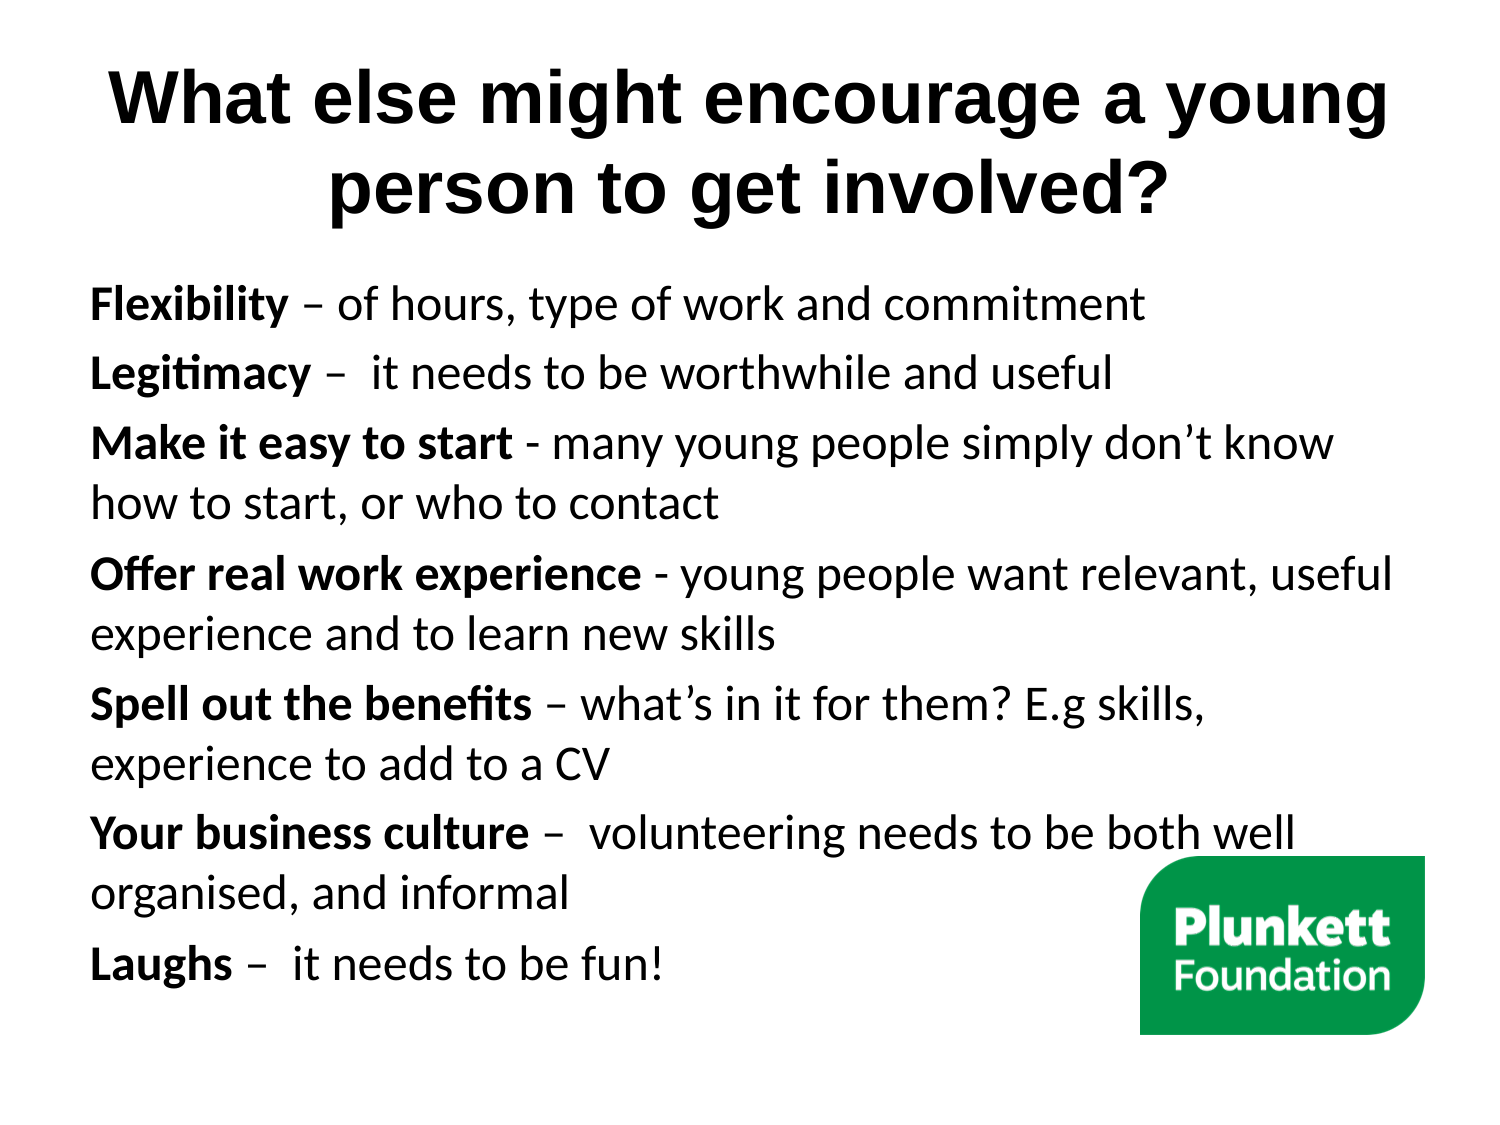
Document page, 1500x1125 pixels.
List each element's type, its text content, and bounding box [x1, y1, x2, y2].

list Flexibility – of hours, type of work and commitment Legitimacy – it needs to be worthwhile and useful Make it easy to start - many young people simply don’t know how to start, or who to contact Offer real work experience - young people want relevant, useful experience and to learn new skills Spell out the benefits – what’s in it for them? E.g skills, experience to add to a CV Your business culture – volunteering needs to be both well organised, and informal Laughs – it needs to be fun! [75, 262, 1425, 1005]
title What else might encourage a young person to get involved? [75, 45, 1425, 233]
picture [1139, 856, 1426, 1036]
